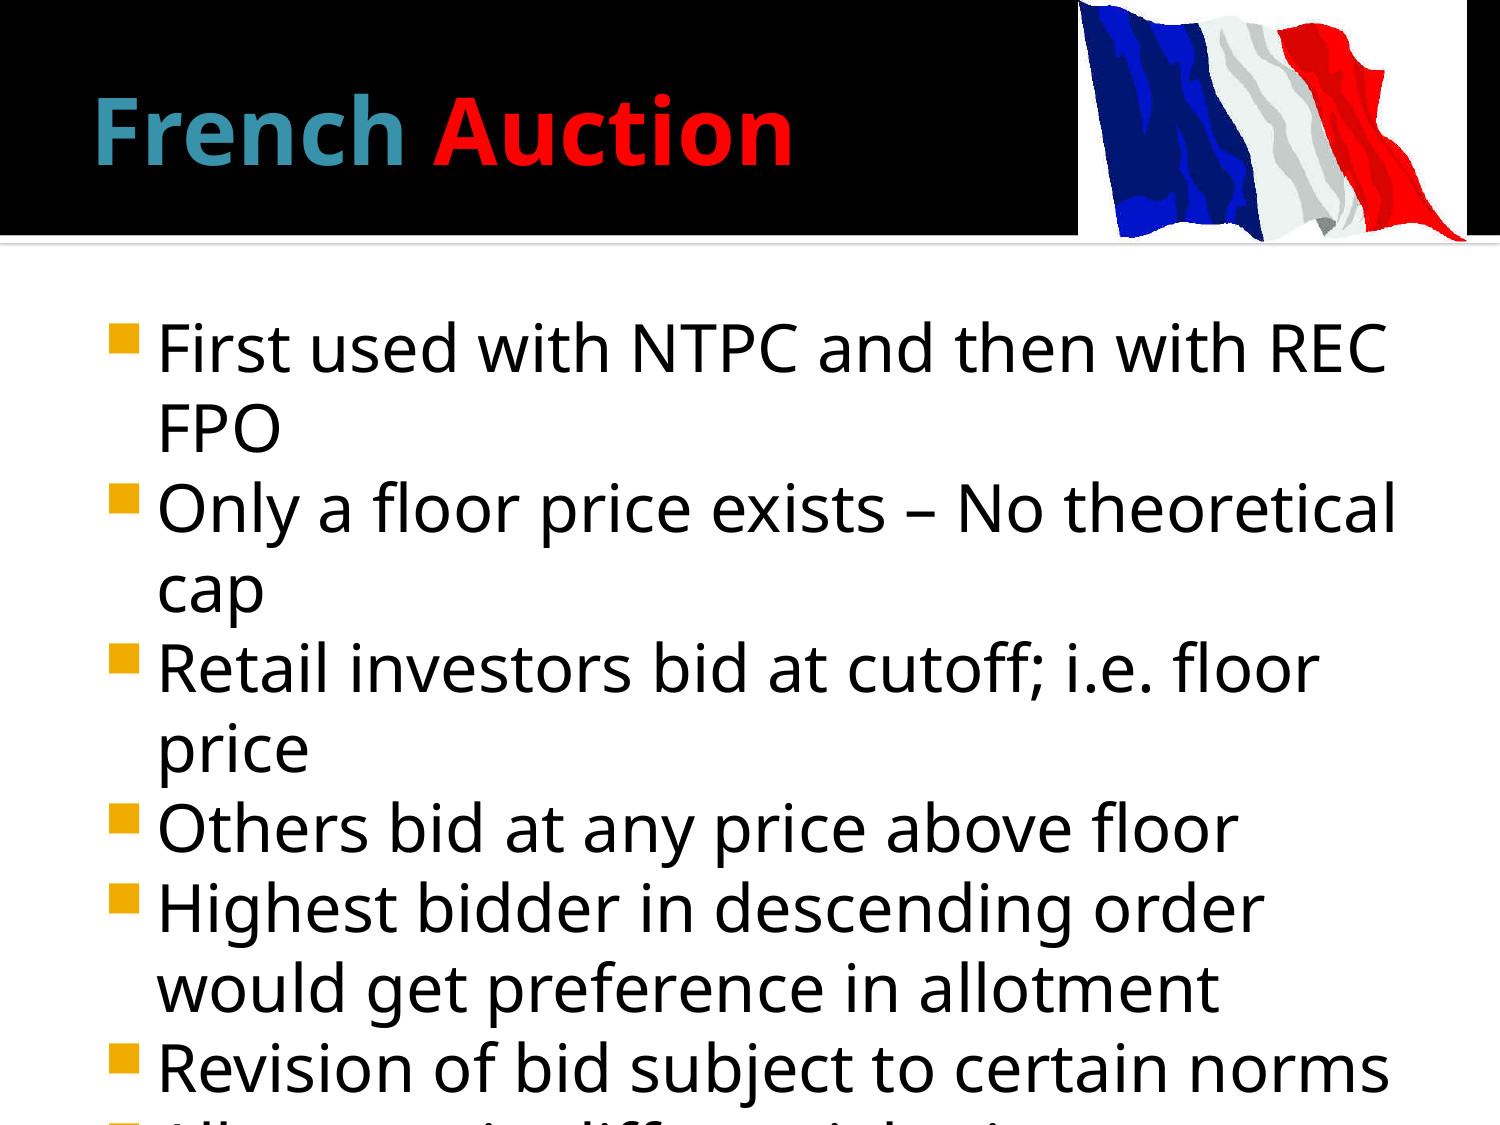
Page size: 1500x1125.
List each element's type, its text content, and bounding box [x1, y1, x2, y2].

list First used with NTPC and then with REC FPO Only a floor price exists – No theoretical cap Retail investors bid at cutoff; i.e. floor price Others bid at any price above floor Highest bidder in descending order would get preference in allotment Revision of bid subject to certain norms Allotment in differential prices [75, 291, 1425, 1050]
picture [1078, 0, 1467, 242]
title French Auction [75, 25, 1072, 231]
